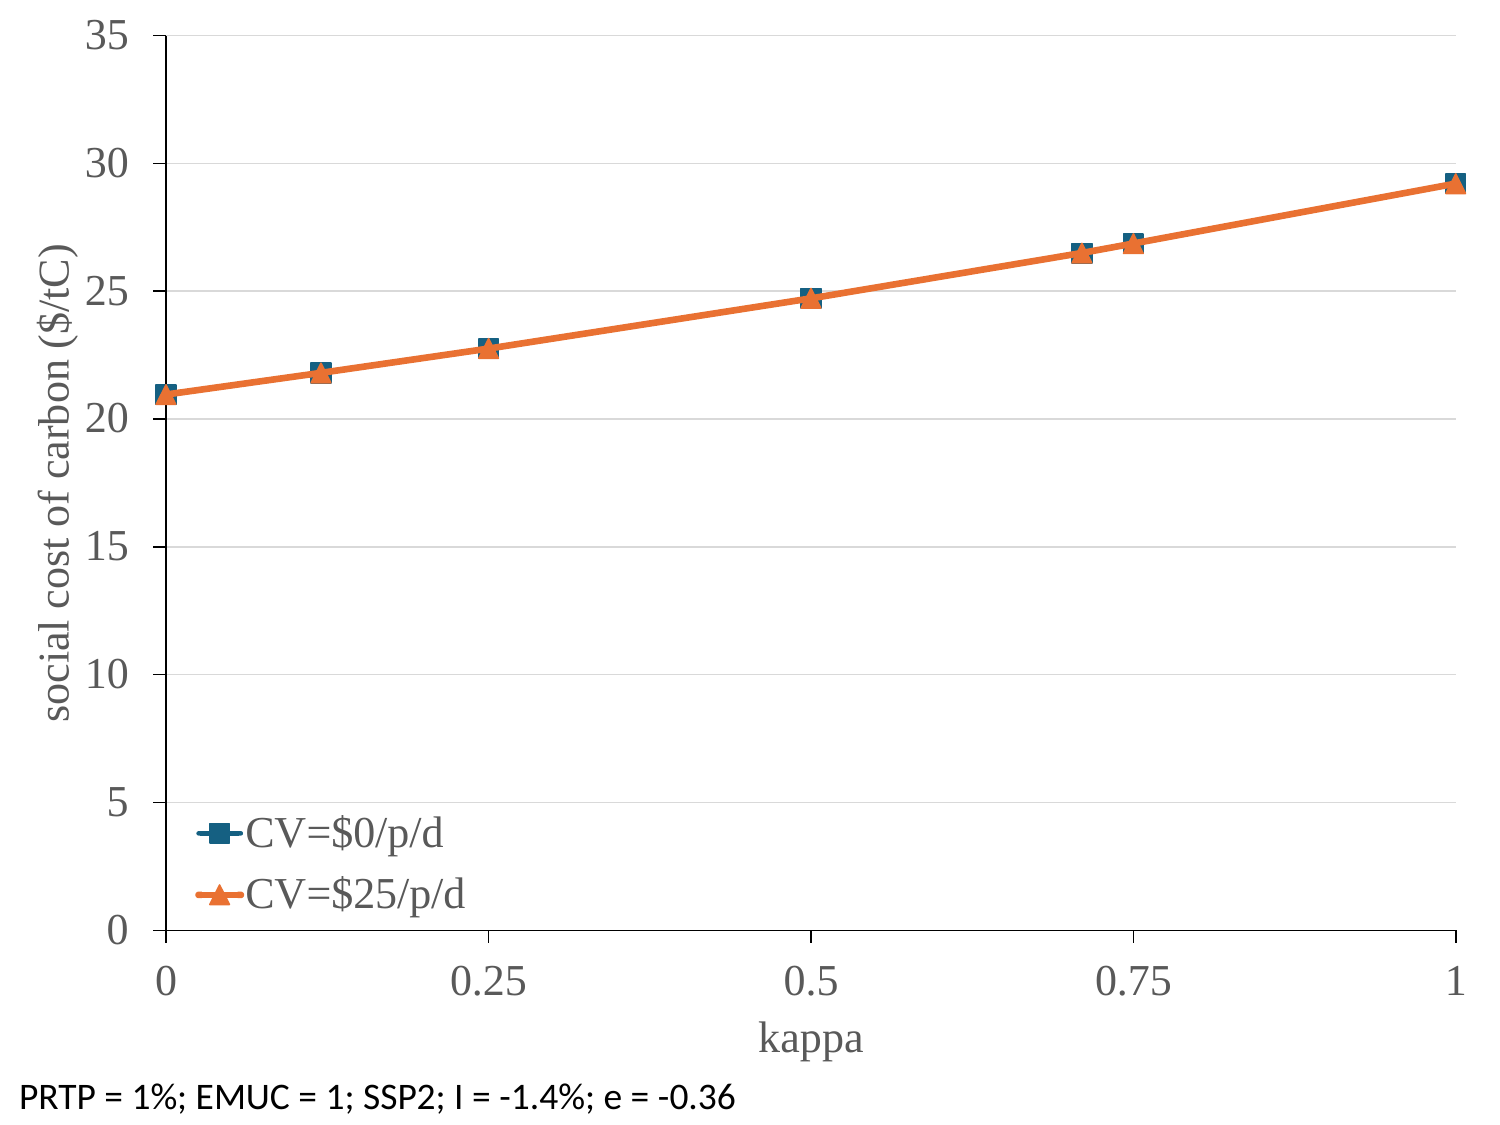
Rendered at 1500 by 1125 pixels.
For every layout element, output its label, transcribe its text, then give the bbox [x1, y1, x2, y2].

picture [0, 0, 1500, 1090]
text_box PRTP = 1%; EMUC = 1; SSP2; I = -1.4%; e = -0.36 [4, 1090, 752, 1125]
